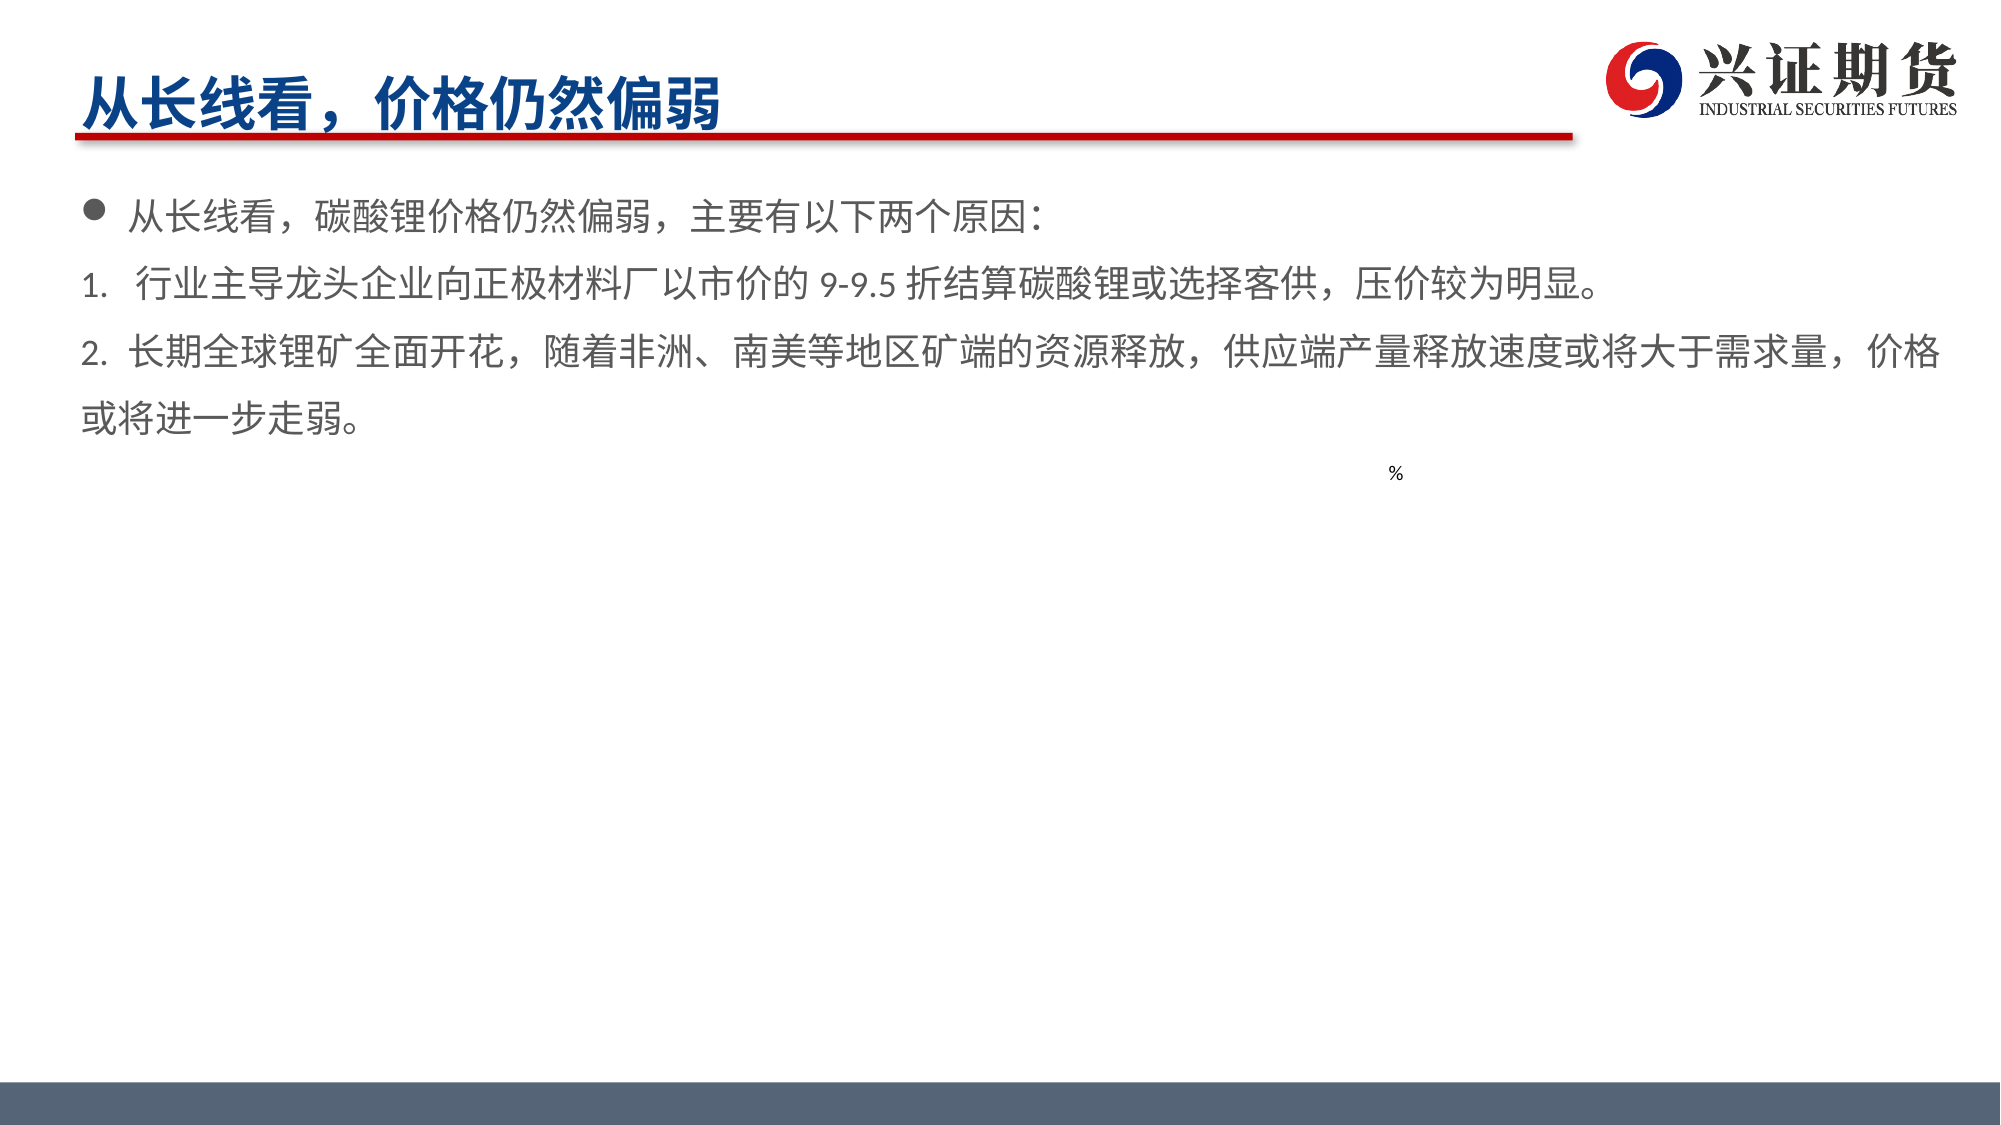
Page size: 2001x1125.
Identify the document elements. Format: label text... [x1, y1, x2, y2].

text_box 从长线看，碳酸锂价格仍然偏弱，主要有以下两个原因： 1. 行业主导龙头企业向正极材料厂以市价的9-9.5折结算碳酸锂或选择客供，压价较为明显。 2. 长期全球锂矿全面开花，随着非洲、南美等地区矿端的资源释放，供应端产量释放速度或将大于需求量，价格或将进一步走弱。 [65, 162, 1957, 448]
text_box % [1373, 452, 1606, 493]
picture [1562, 0, 2000, 236]
text_box 从长线看，价格仍然偏弱 [67, 24, 1581, 144]
